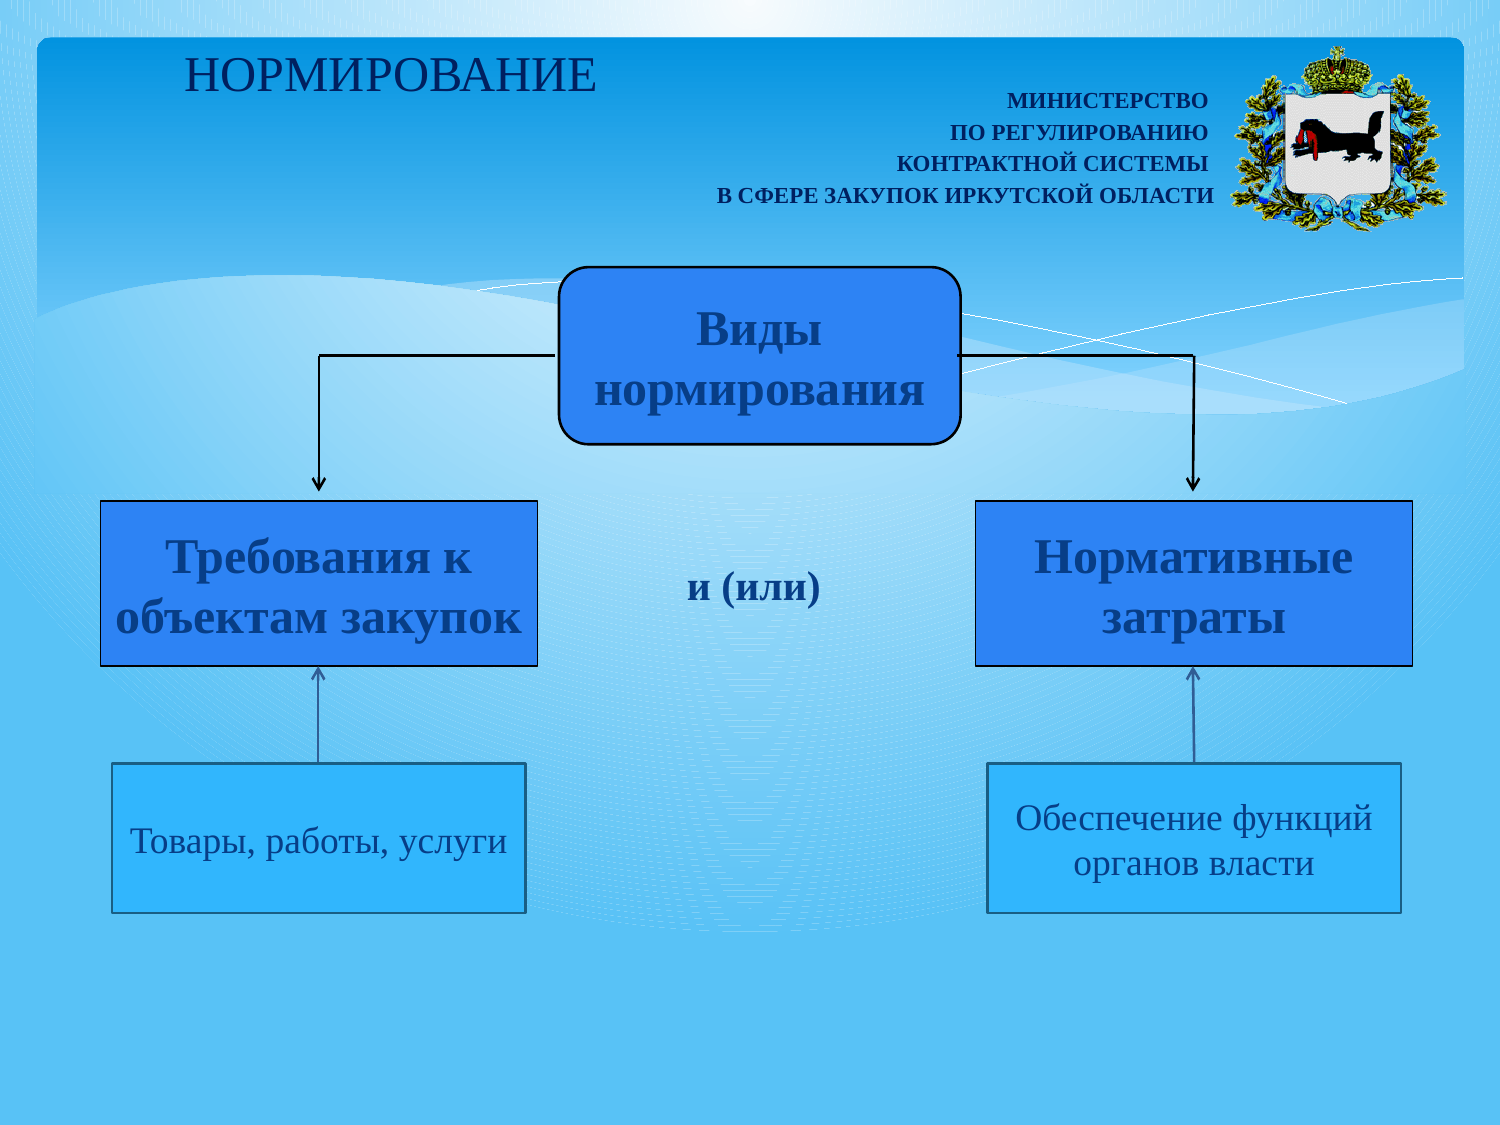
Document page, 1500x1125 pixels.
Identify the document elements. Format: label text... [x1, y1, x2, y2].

text_box Виды нормирования [557, 265, 962, 446]
text_box Требования к объектам закупок [100, 500, 538, 667]
text_box Нормативные затраты [975, 500, 1413, 667]
text_box Товары, работы, услуги [111, 762, 527, 914]
text_box и (или) [623, 551, 884, 616]
list НОРМИРОВАНИЕ [32, 34, 750, 235]
text_box Обеспечение функций органов власти [986, 762, 1402, 914]
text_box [383, 45, 1448, 232]
